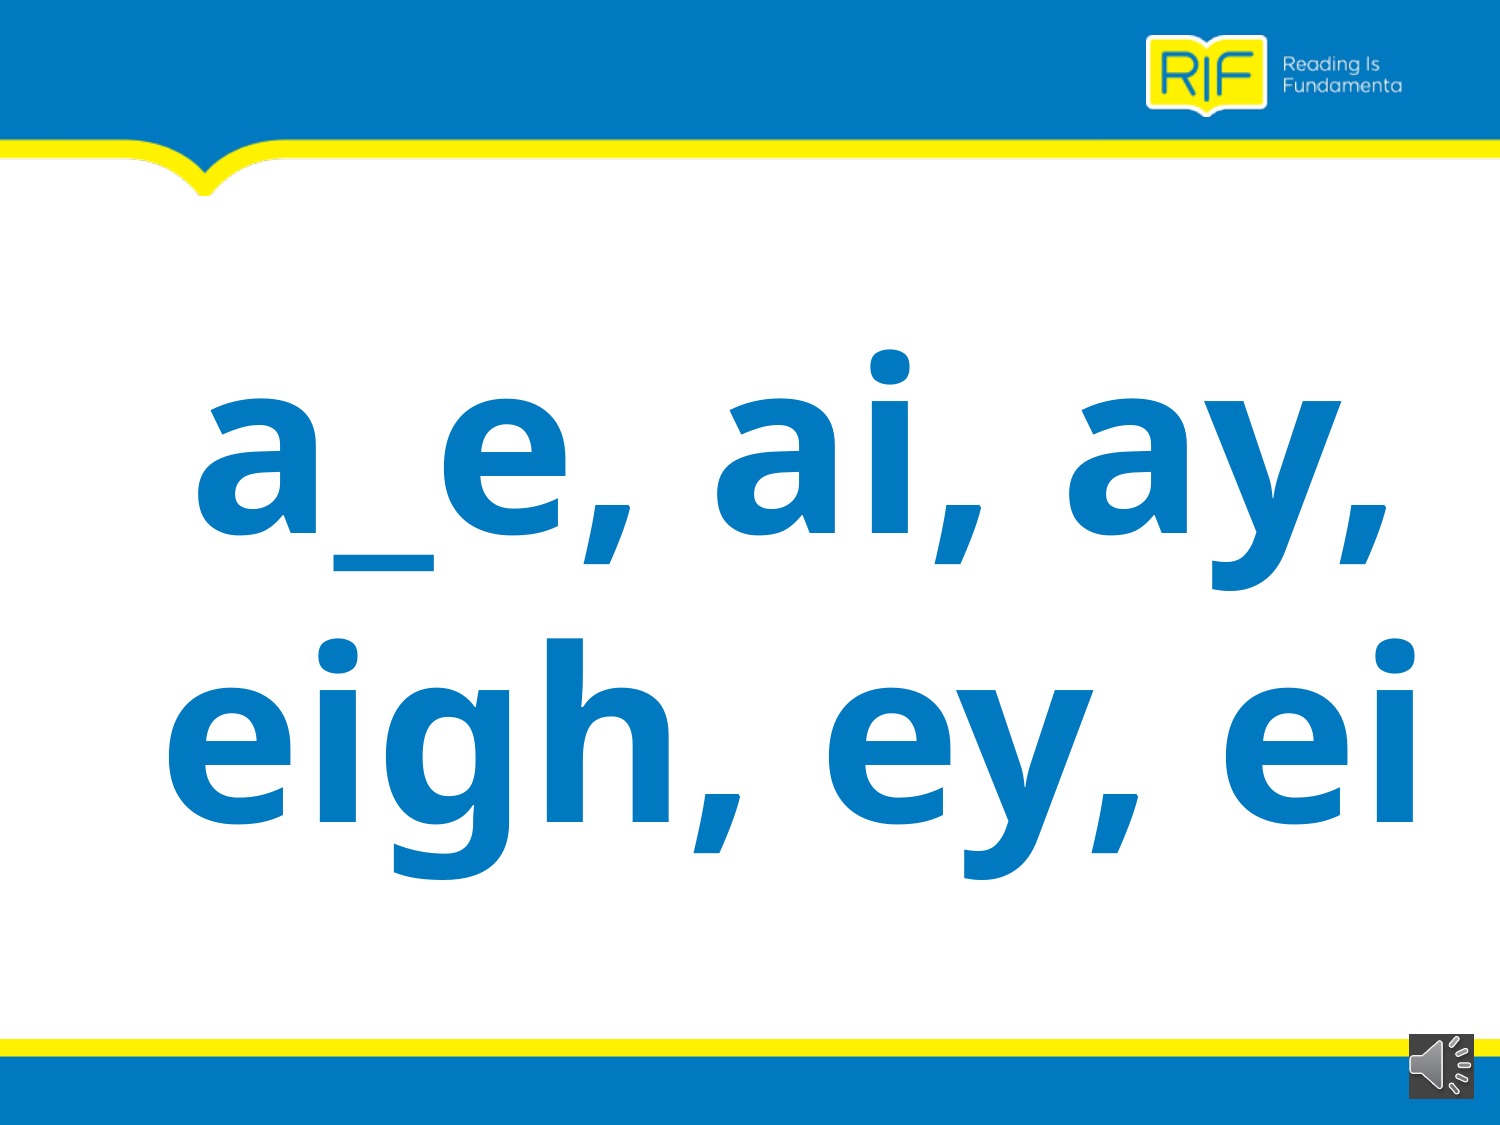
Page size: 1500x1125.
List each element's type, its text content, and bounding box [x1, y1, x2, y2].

picture [1408, 1033, 1476, 1101]
text_box a_e, ai, ay, eigh, ey, ei [120, 184, 1471, 979]
